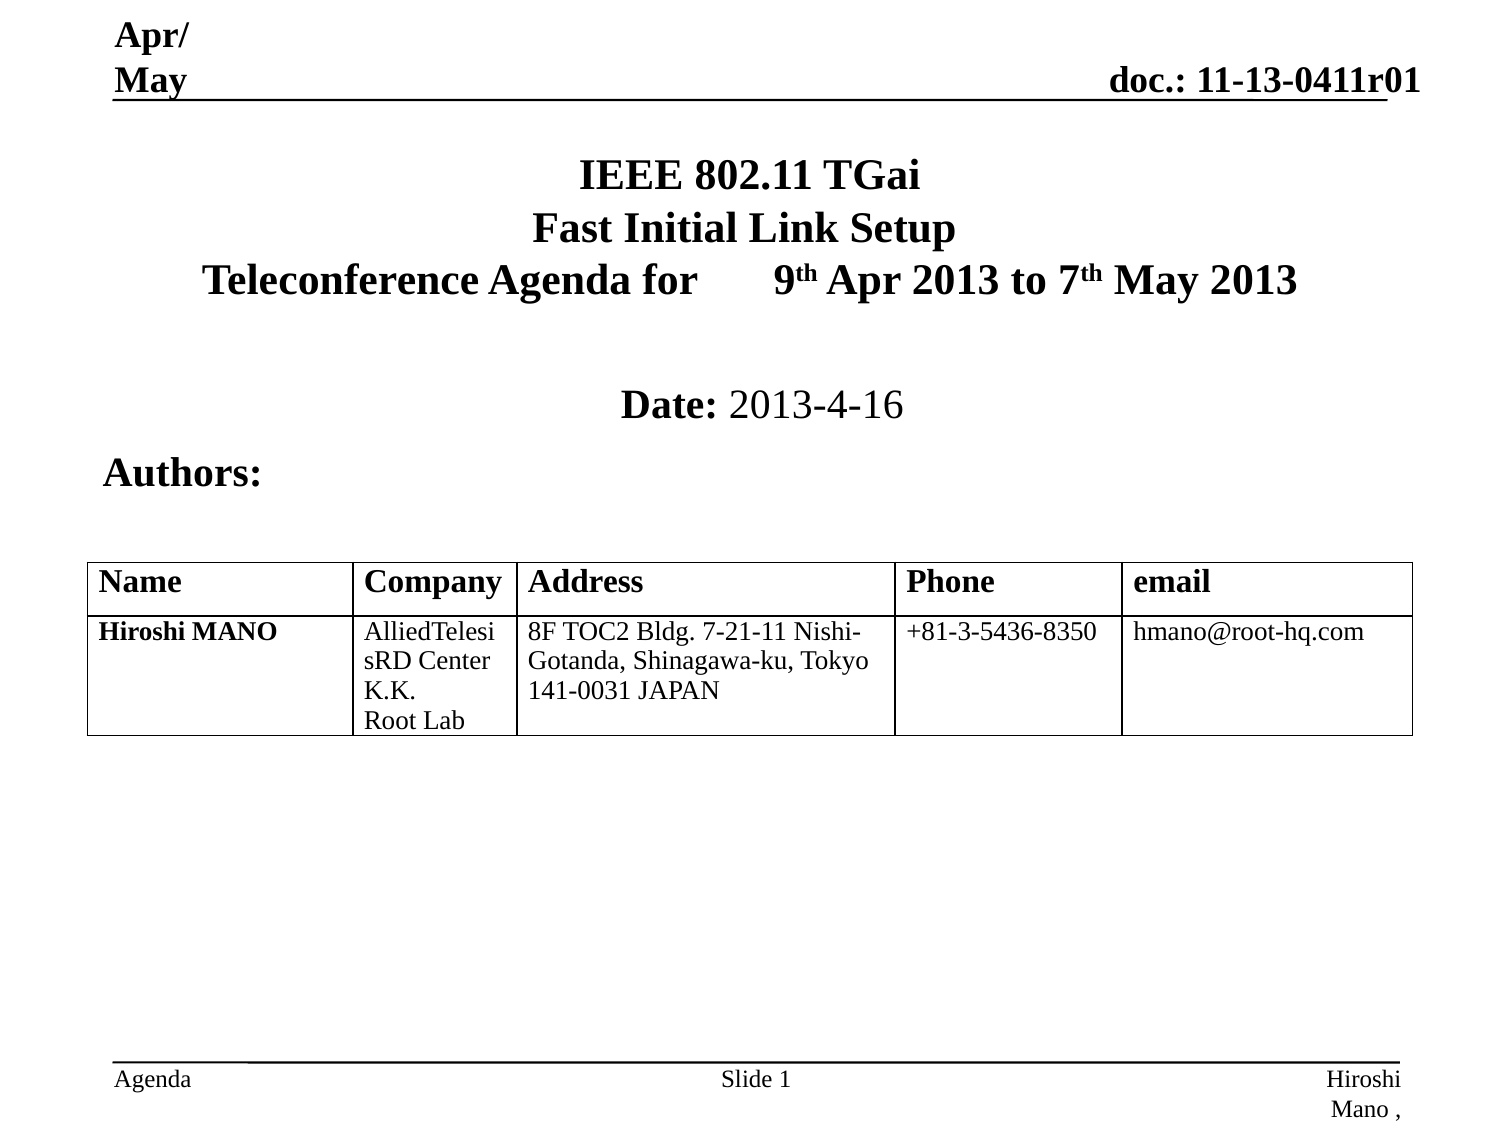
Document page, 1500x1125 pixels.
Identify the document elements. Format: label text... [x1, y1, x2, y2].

table_cell 8F TOC2 Bldg. 7-21-11 Nishi-Gotanda, Shinagawa-ku, Tokyo 141-0031 JAPAN [518, 617, 894, 735]
table_header Address [518, 563, 894, 615]
title IEEE 802.11 TGai Fast Initial Link Setup Teleconference Agenda for 9th Apr 2013 to 7th May 2013 [112, 137, 1388, 313]
list Date: 2013-4-16 [124, 374, 1401, 438]
table_header Company [354, 563, 516, 615]
table_cell hmano@root-hq.com [1123, 617, 1412, 735]
slide_number Slide 1 [712, 1061, 800, 1093]
table_cell +81-3-5436-8350 [896, 617, 1121, 735]
table_cell AlliedTelesisRD Center K.K. Root Lab [354, 617, 516, 735]
footer Hiroshi Mano , ATRD Root,Lab [1324, 1061, 1402, 1093]
table_header email [1123, 563, 1412, 615]
text_box Authors: [87, 437, 325, 500]
table_cell Hiroshi MANO [88, 617, 352, 735]
slide_number Apr/May [114, 54, 252, 101]
table_header Name [88, 563, 352, 615]
table_header Phone [896, 563, 1121, 615]
